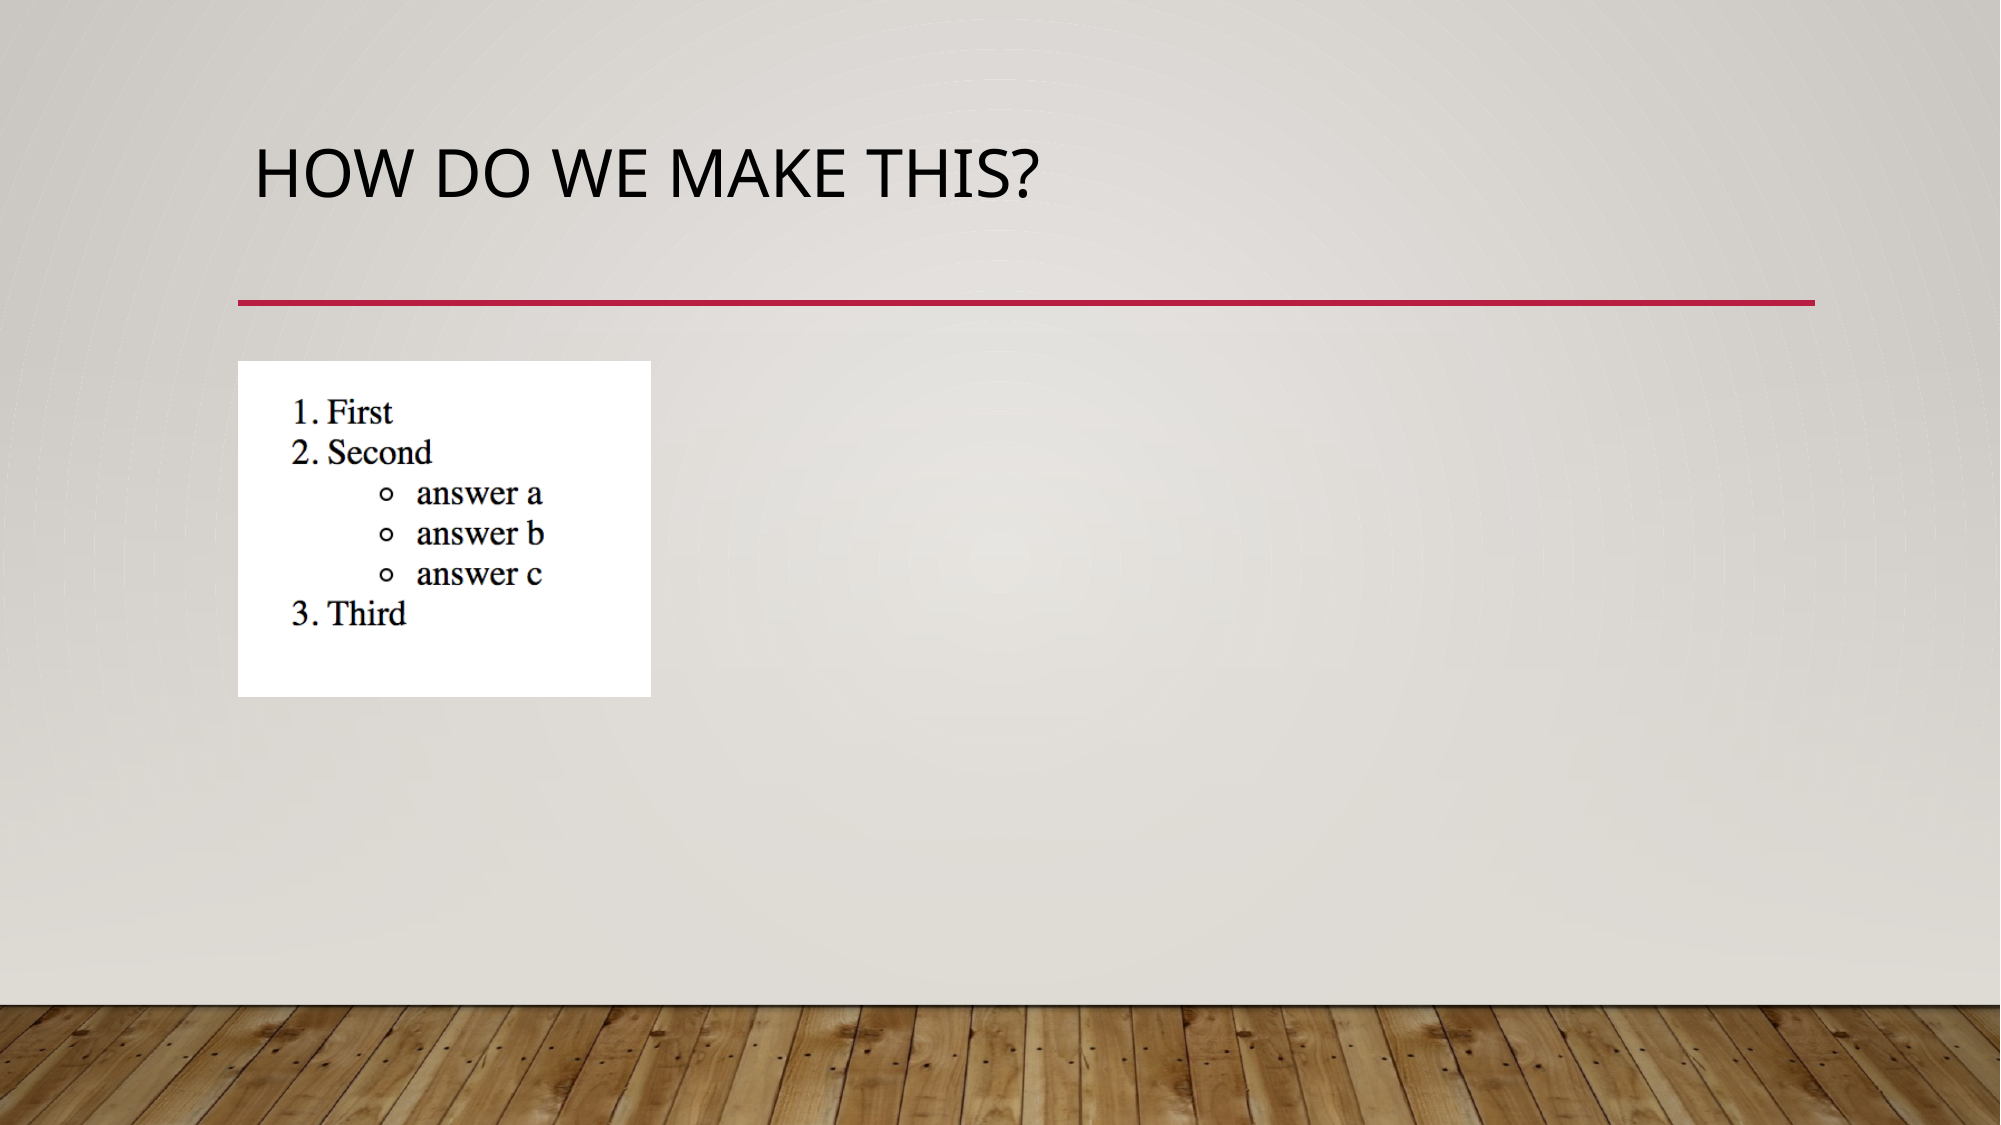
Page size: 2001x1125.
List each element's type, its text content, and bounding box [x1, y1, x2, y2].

picture [237, 361, 652, 697]
picture [0, 1005, 2000, 1125]
title How do we make this? [238, 131, 1814, 305]
